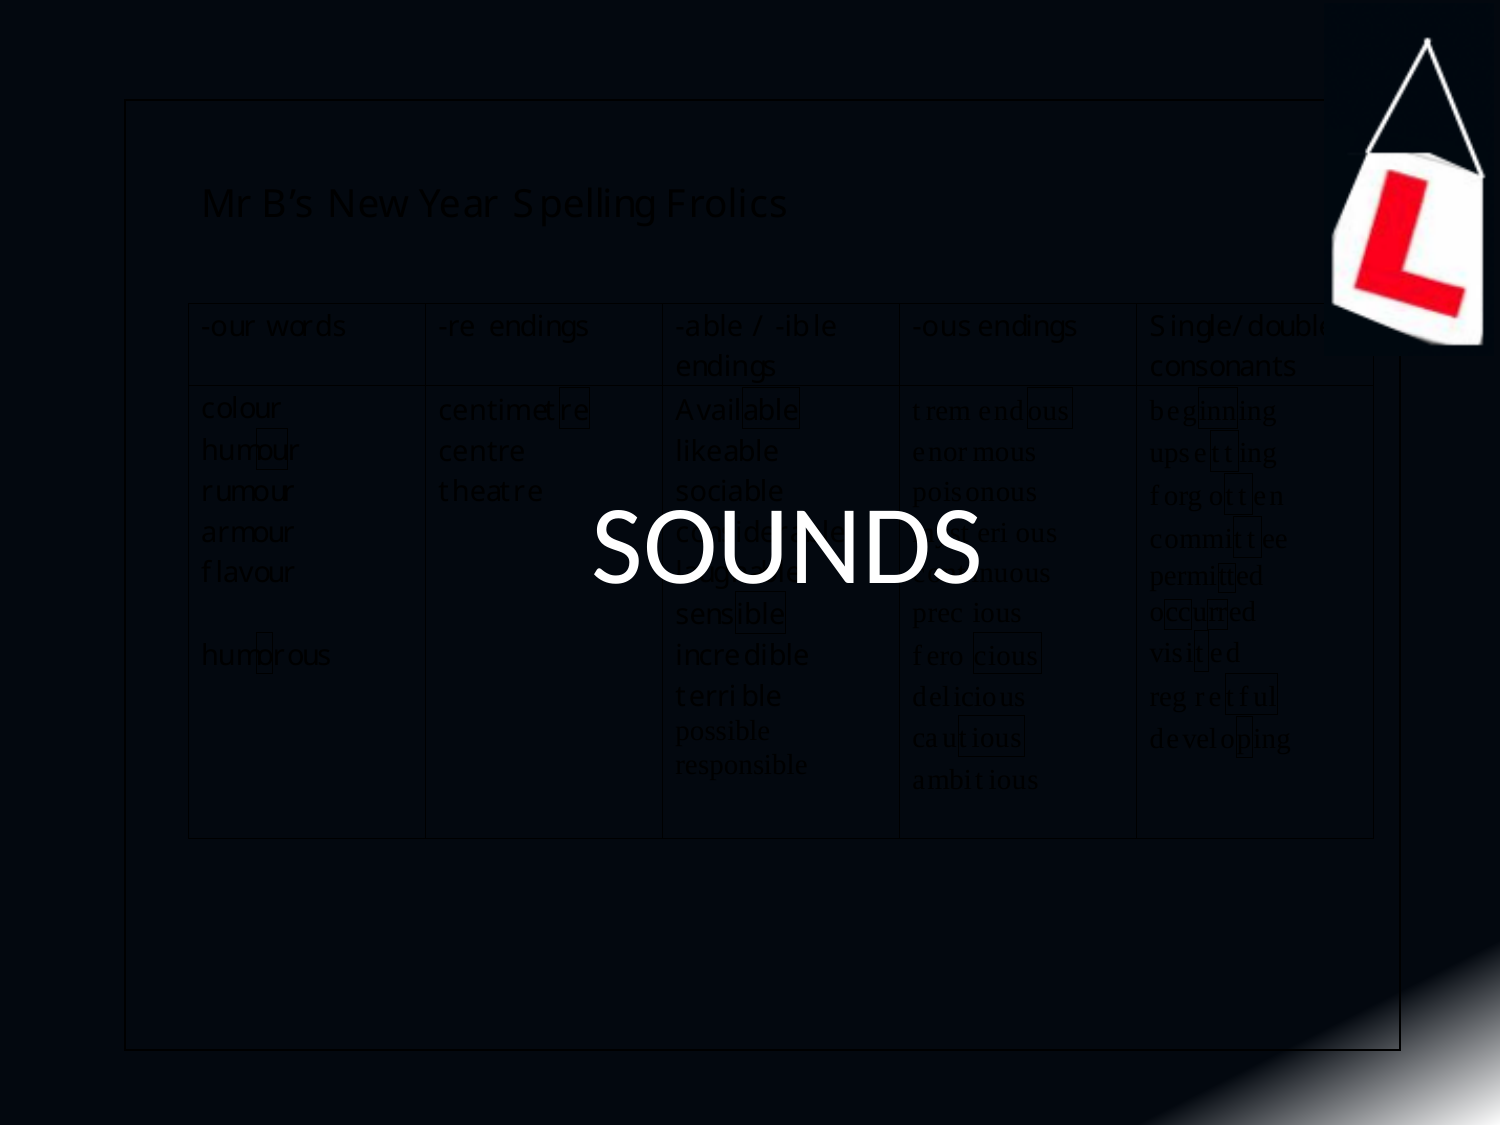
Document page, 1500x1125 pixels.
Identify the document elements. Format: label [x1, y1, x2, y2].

picture [1323, 3, 1494, 357]
text_box [124, 99, 1400, 1050]
text_box [187, 174, 1375, 921]
